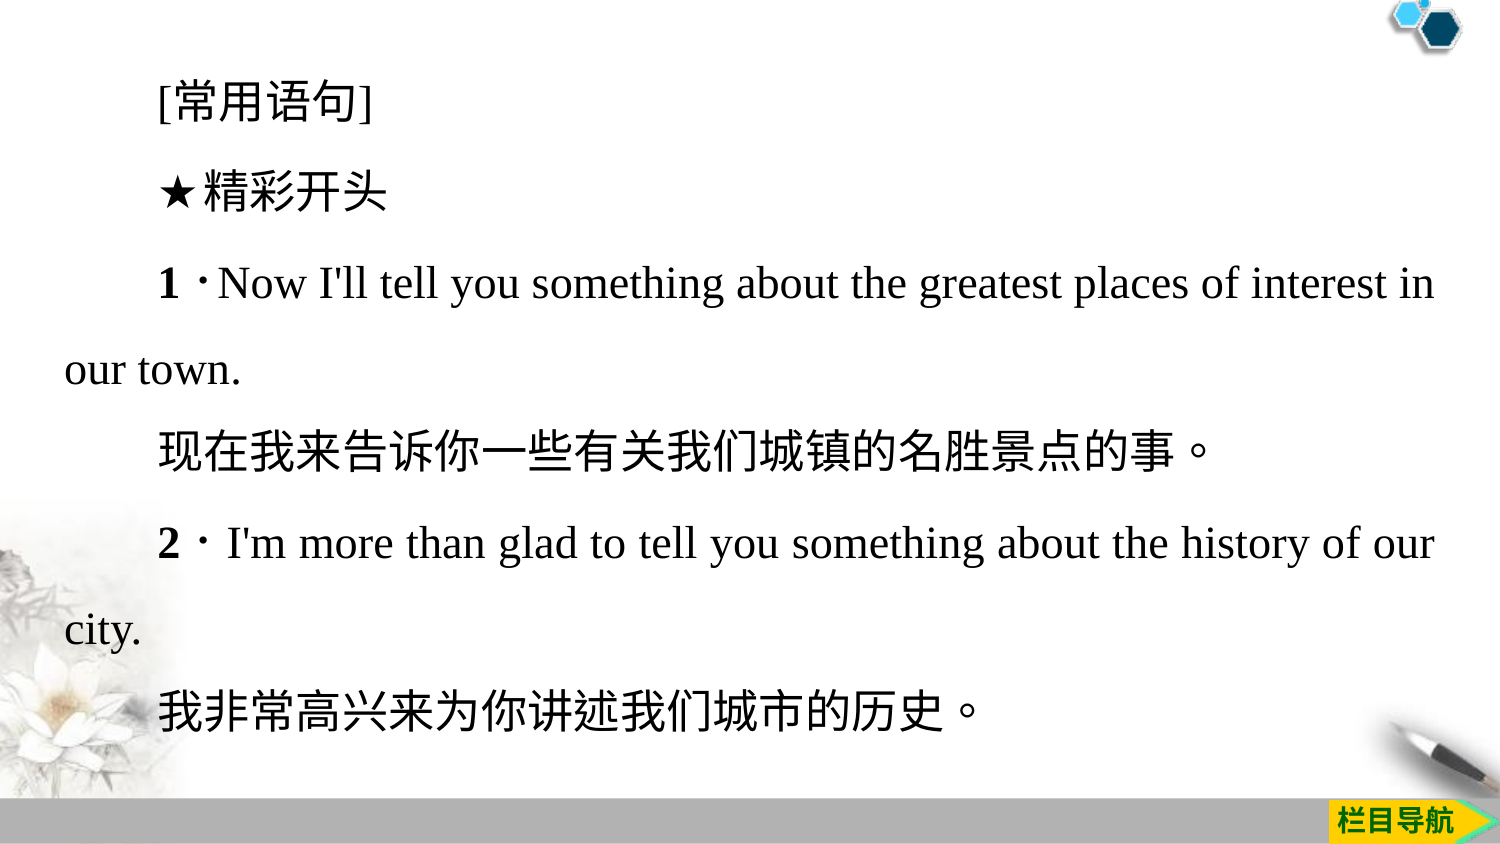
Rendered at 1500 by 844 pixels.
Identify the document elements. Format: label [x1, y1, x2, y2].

picture [0, 0, 1500, 798]
text_box [64, 71, 1436, 772]
picture [1329, 800, 1500, 844]
